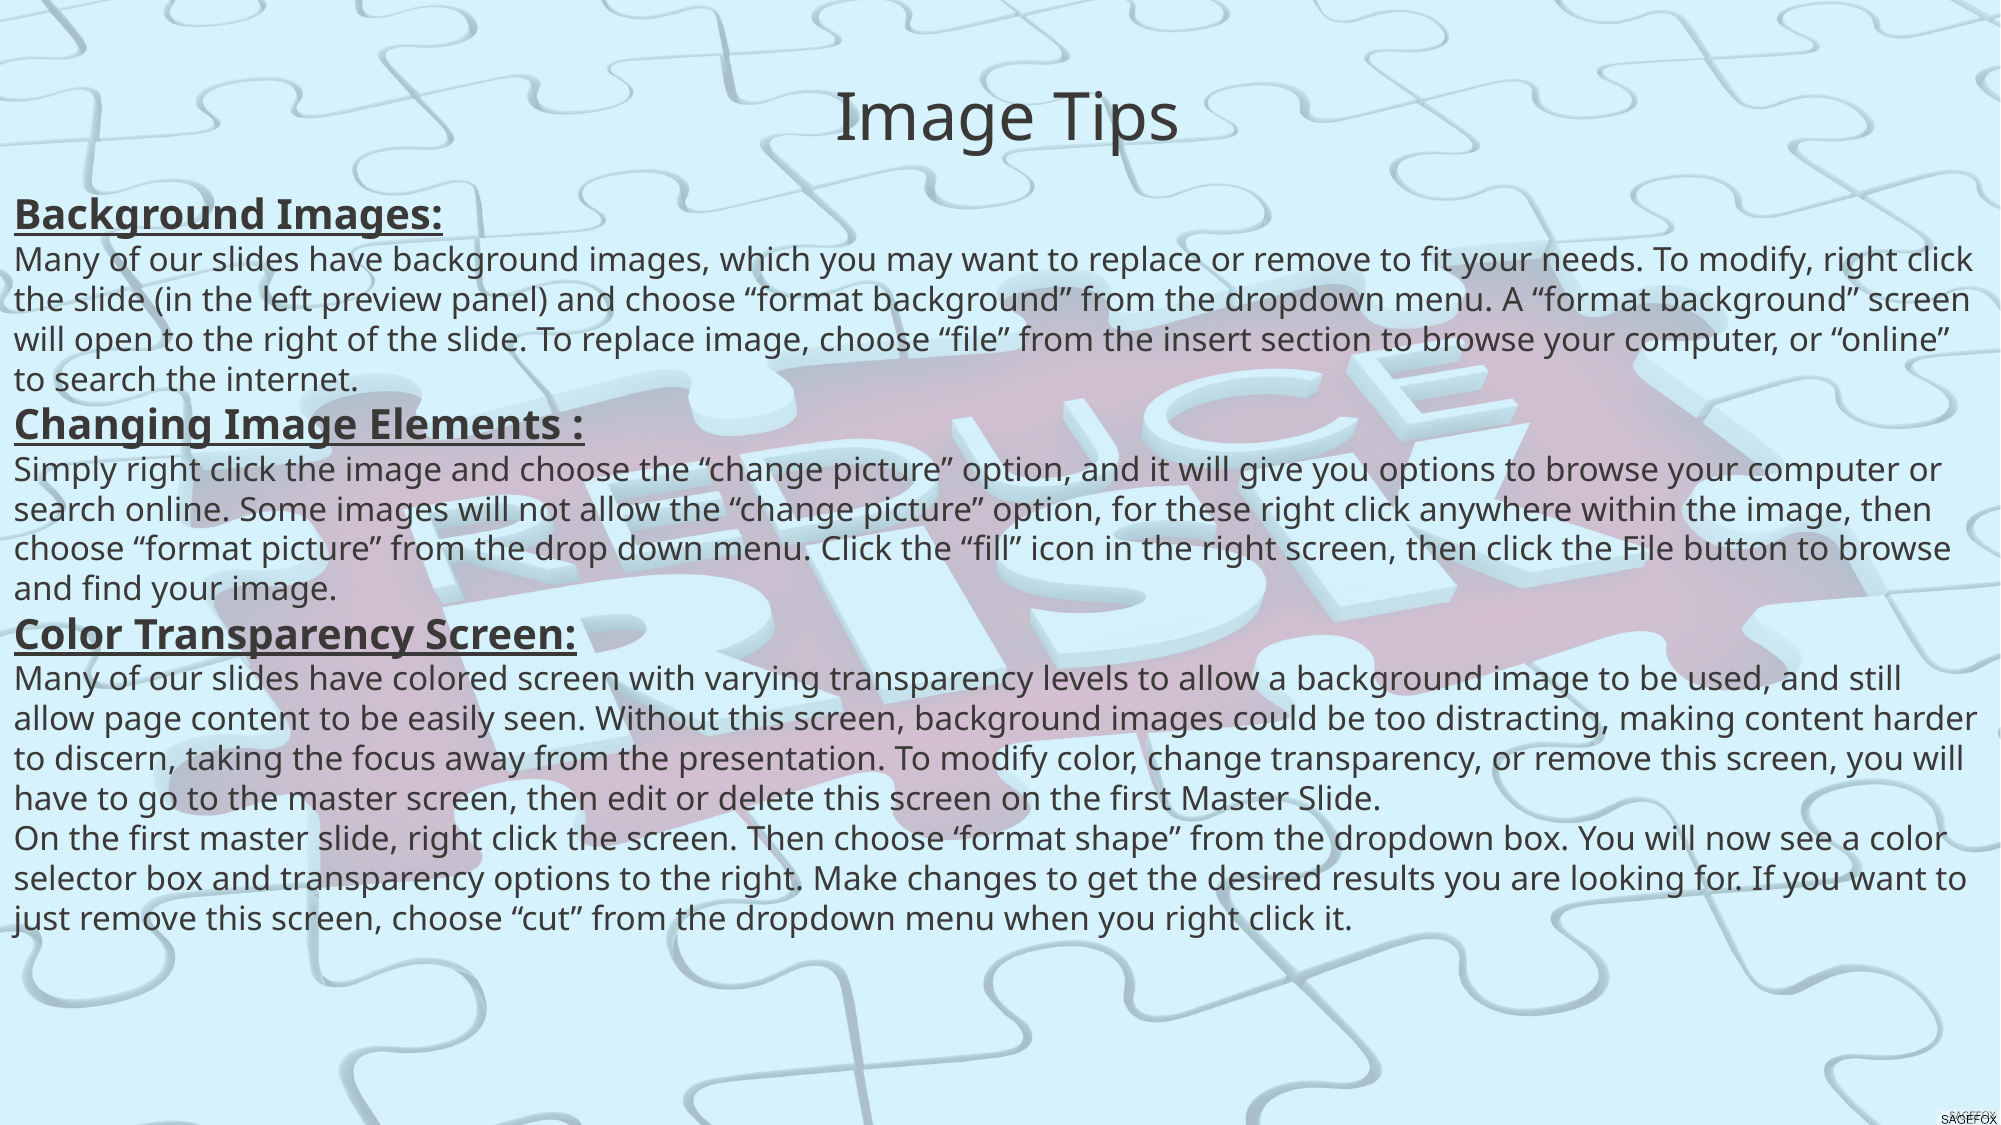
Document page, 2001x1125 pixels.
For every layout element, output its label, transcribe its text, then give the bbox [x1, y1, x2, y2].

title Image Tips [597, 59, 1420, 177]
text_box Background Images: Many of our slides have background images, which you may want to replace or remove to fit your needs. To modify, right click the slide (in the left preview panel) and choose “format background” from the dropdown menu. A “format background” screen will open to the right of the slide. To replace image, choose “file” from the insert section to browse your computer, or “online” to search the internet. Changing Image Elements : Simply right click the image and choose the “change picture” option, and it will give you options to browse your computer or search online. Some images will not allow the “change picture” option, for these right click anywhere within the image, then choose “format picture” from the drop down menu. Click the “fill” icon in the right screen, then click the File button to browse and find your image. Color Transparency Screen: Many of our slides have colored screen with varying transparency levels to allow a background image to be used, and still allow page content to be easily seen. Without this screen, background images could be too distracting, making content harder to discern, taking the focus away from the presentation. To modify color, change transparency, or remove this screen, you will have to go to the master screen, then edit or delete this screen on the first Master Slide. On the first master slide, right click the screen. Then choose ‘format shape” from the dropdown box. You will now see a color selector box and transparency options to the right. Make changes to get the desired results you are looking for. If you want to just remove this screen, choose “cut” from the dropdown menu when you right click it. [0, 0, 2000, 1125]
picture [1938, 1114, 1999, 1125]
